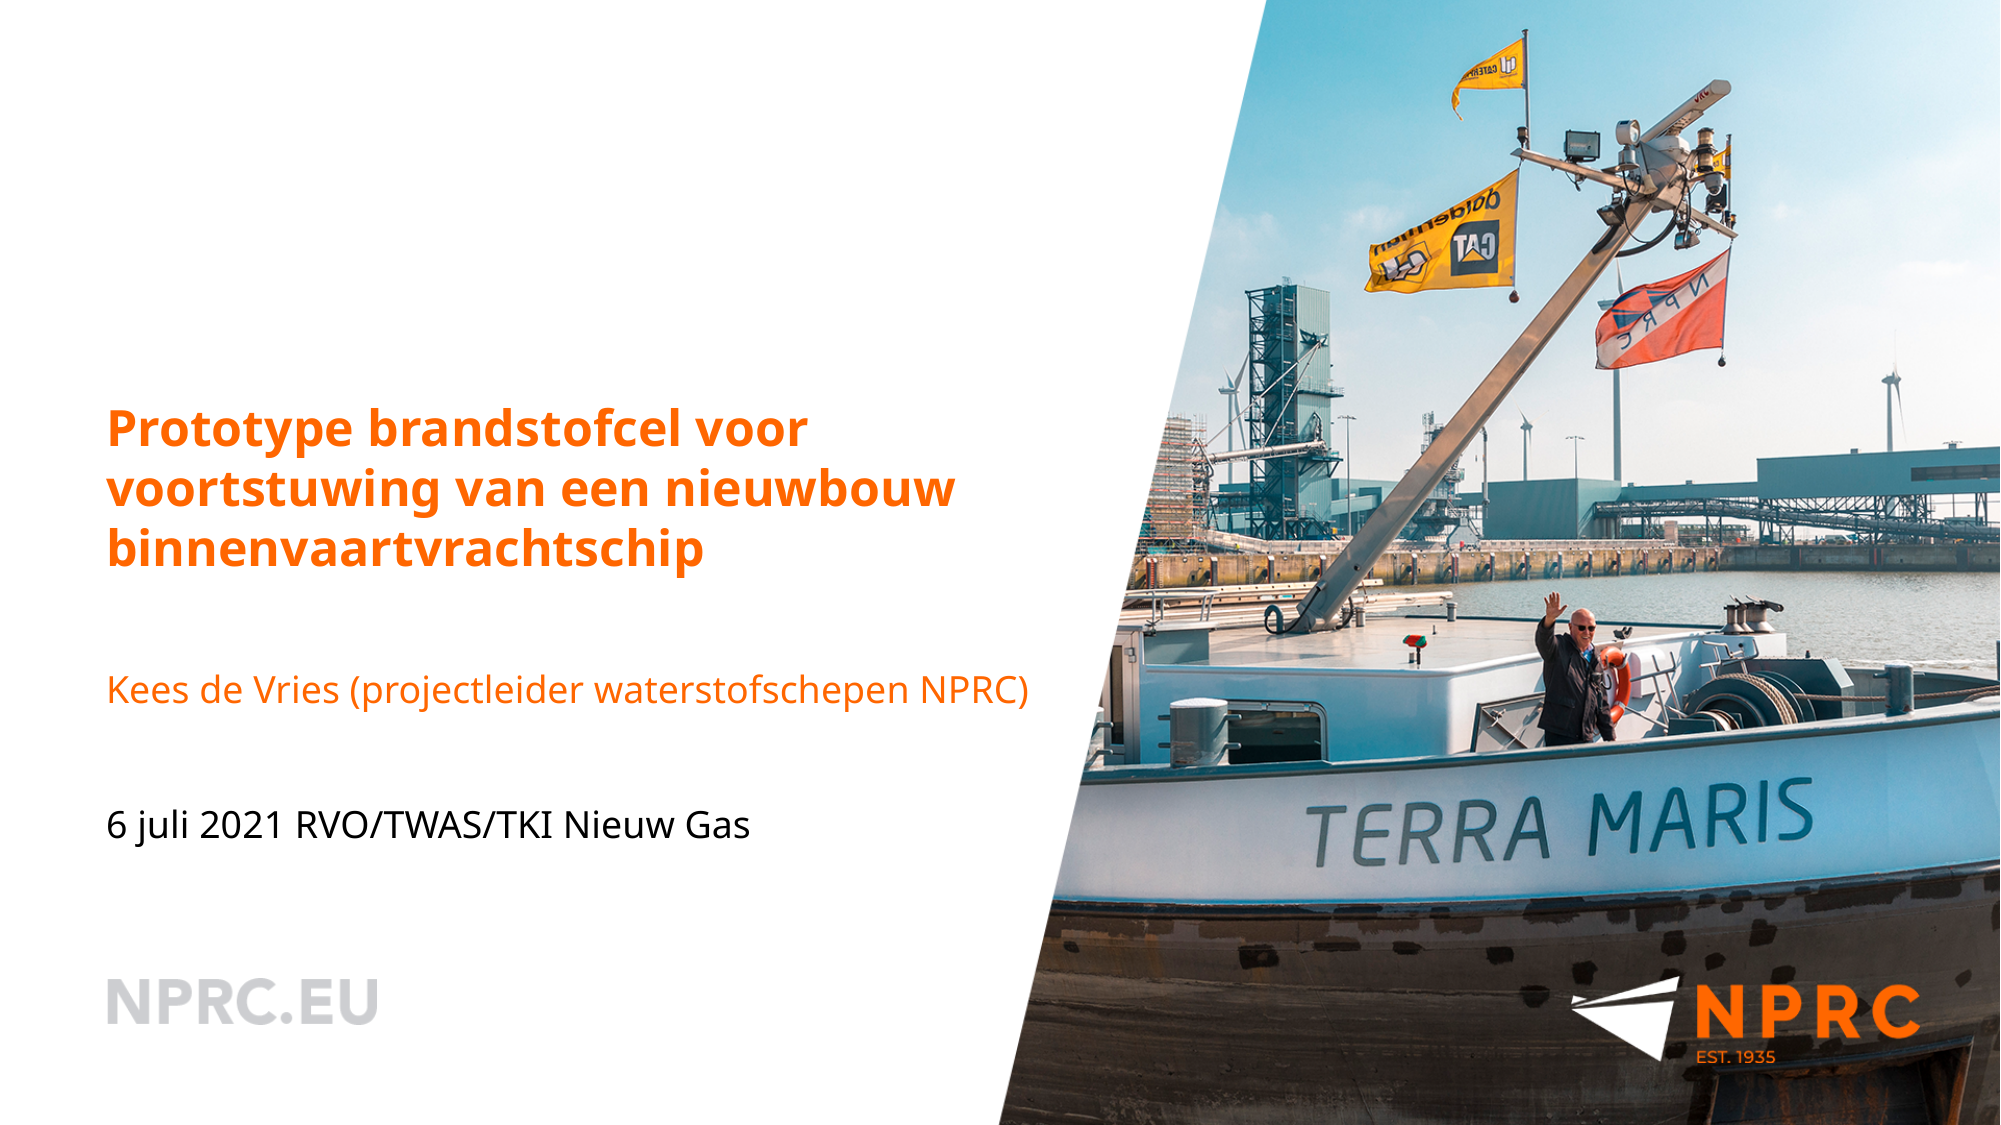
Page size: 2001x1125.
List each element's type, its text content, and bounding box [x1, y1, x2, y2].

picture [107, 978, 377, 1025]
picture [991, 0, 2000, 1125]
text_box Prototype brandstofcel voor voortstuwing van een nieuwbouw binnenvaartvrachtschip Kees de Vries (projectleider waterstofschepen NPRC) 6 juli 2021 RVO/TWAS/TKI Nieuw Gas [91, 388, 991, 854]
